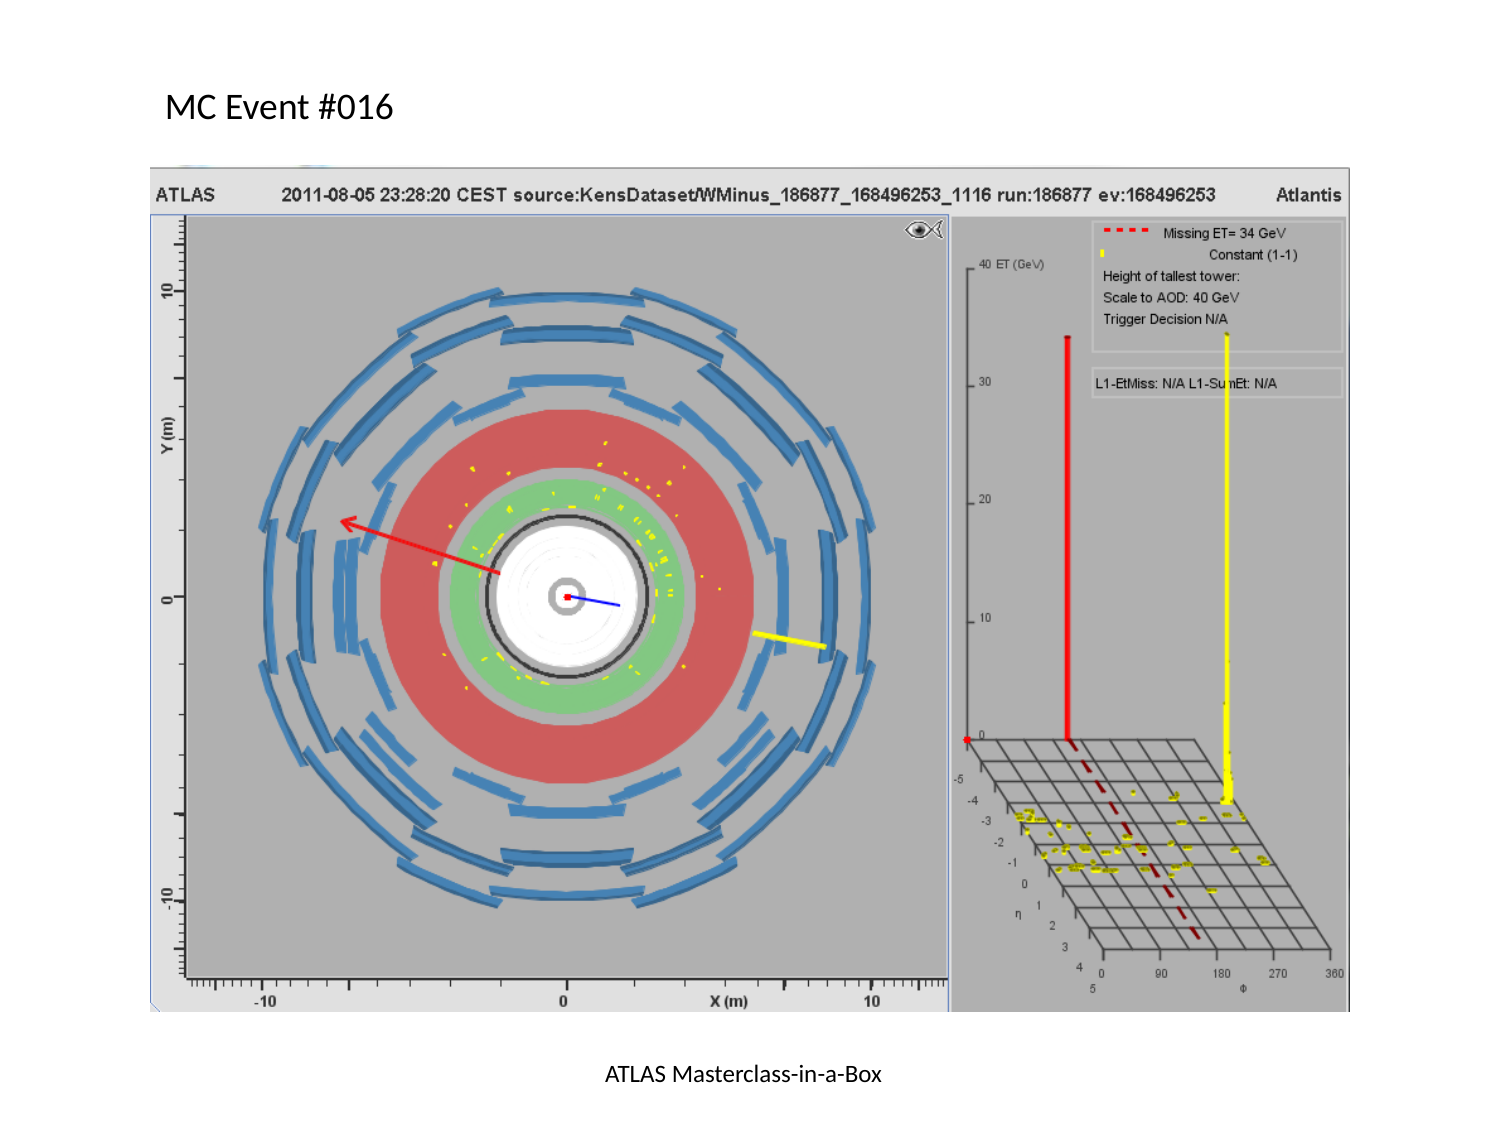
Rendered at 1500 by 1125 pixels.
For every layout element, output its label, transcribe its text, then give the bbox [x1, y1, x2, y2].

text_box MC Event #016 [149, 74, 463, 135]
picture [149, 165, 1351, 1012]
